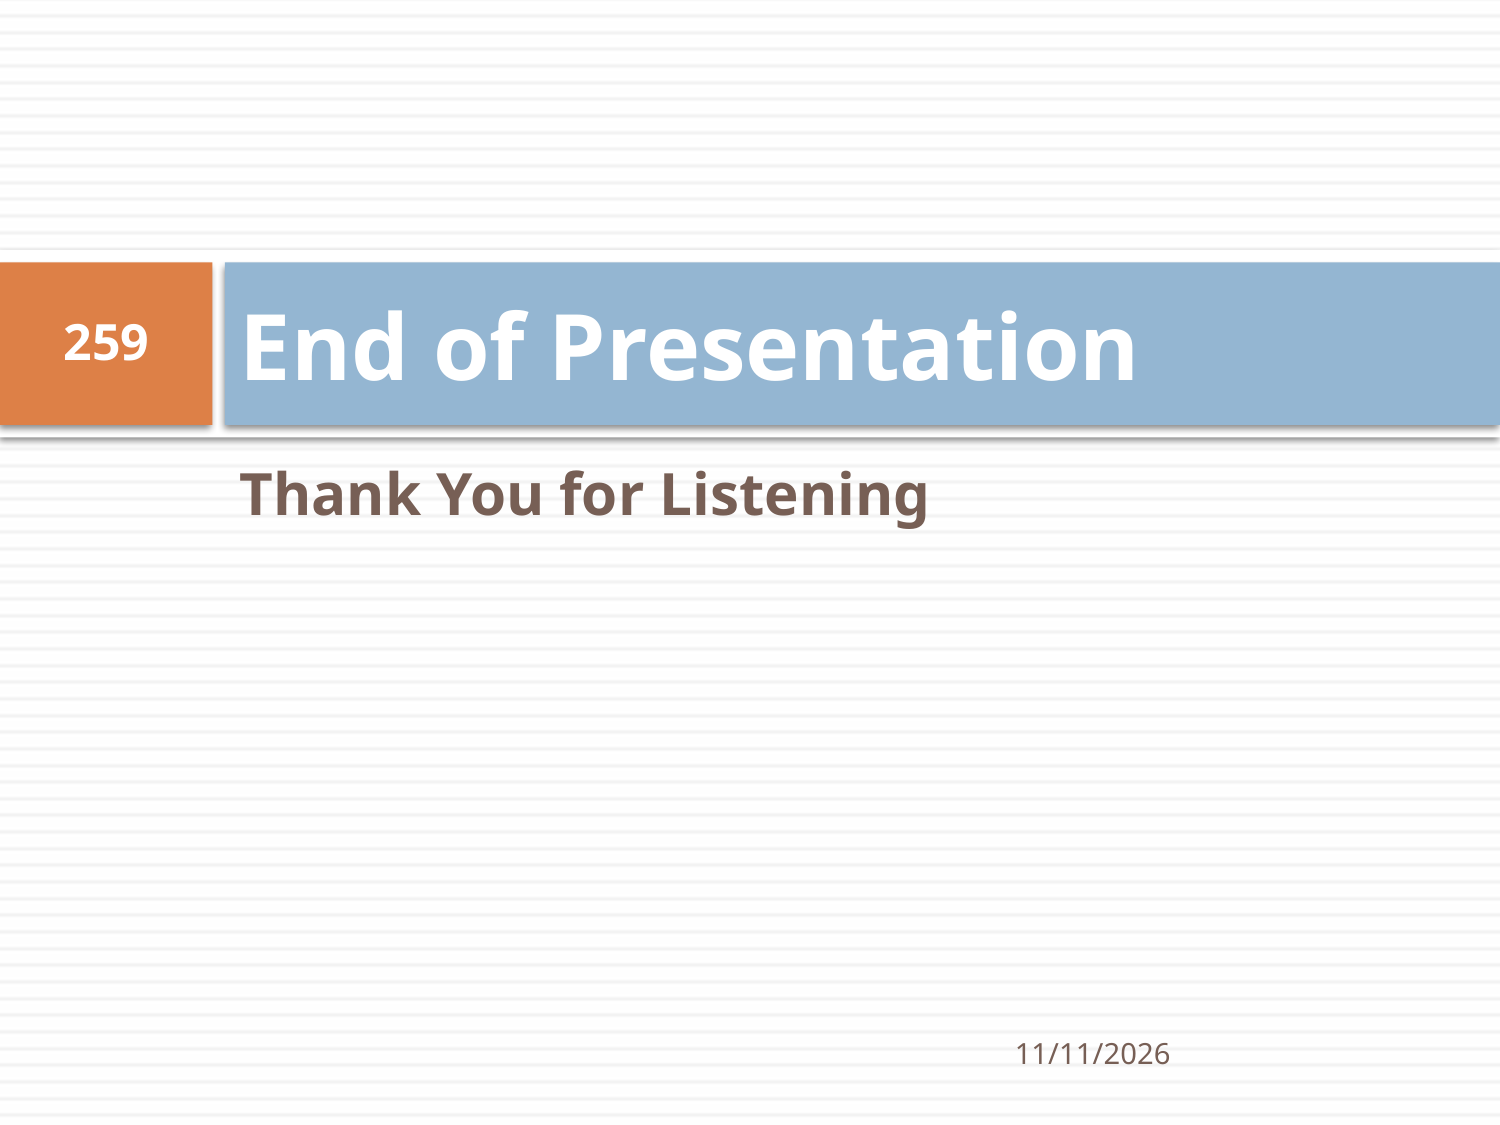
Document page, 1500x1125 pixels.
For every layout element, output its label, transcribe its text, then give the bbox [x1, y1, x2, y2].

title End of Presentation [225, 262, 1475, 425]
slide_number 259 [0, 287, 213, 403]
list Thank You for Listening [225, 450, 1394, 725]
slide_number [999, 1025, 1438, 1085]
